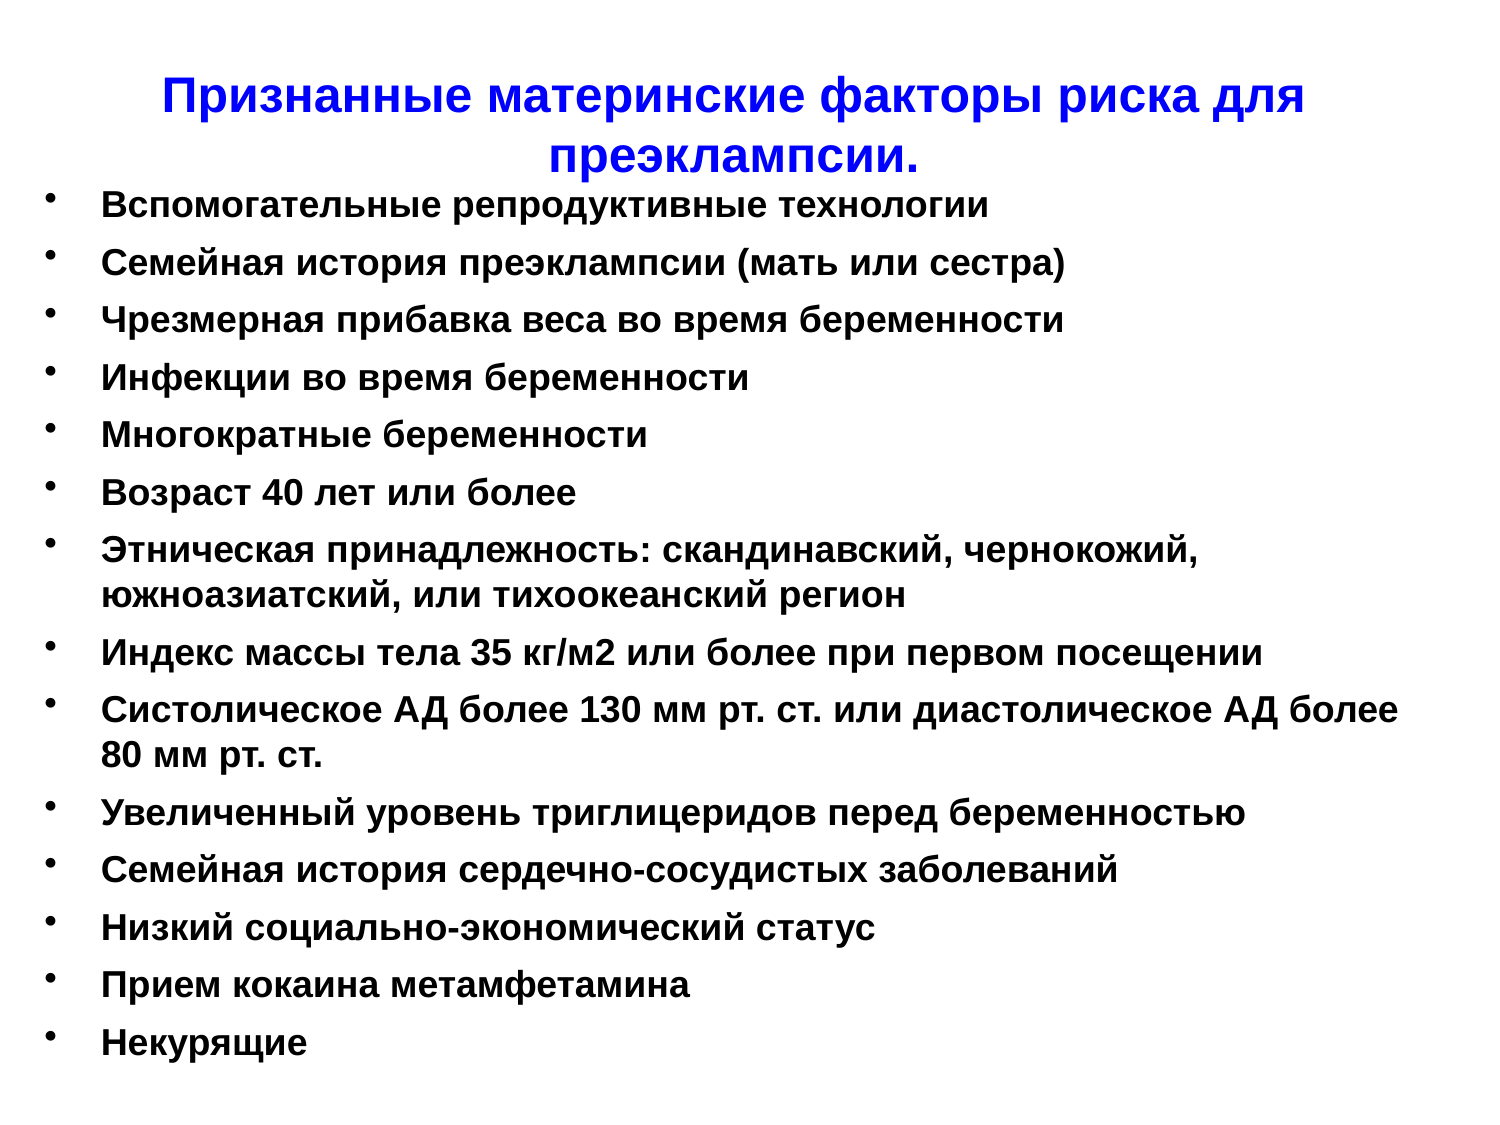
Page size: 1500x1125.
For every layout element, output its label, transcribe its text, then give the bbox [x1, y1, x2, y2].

list Вспомогательные репродуктивные технологии Семейная история преэклампсии (мать или сестра) Чрезмерная прибавка веса во время беременности Инфекции во время беременности Многократные беременности Возраст 40 лет или более Этническая принадлежность: скандинавский, чернокожий, южноазиатский, или тихоокеанский регион Индекс массы тела 35 кг/м2 или более при первом посещении Систолическое АД более 130 мм рт. ст. или диастолическое АД более 80 мм рт. ст. Увеличенный уровень триглицеридов перед беременностью Семейная история сердечно-сосудистых заболеваний Низкий социально-экономический статус Прием кокаина метамфетамина Некурящие [29, 172, 1459, 916]
title Признанные материнские факторы риска для преэклампсии. [29, 19, 1439, 172]
